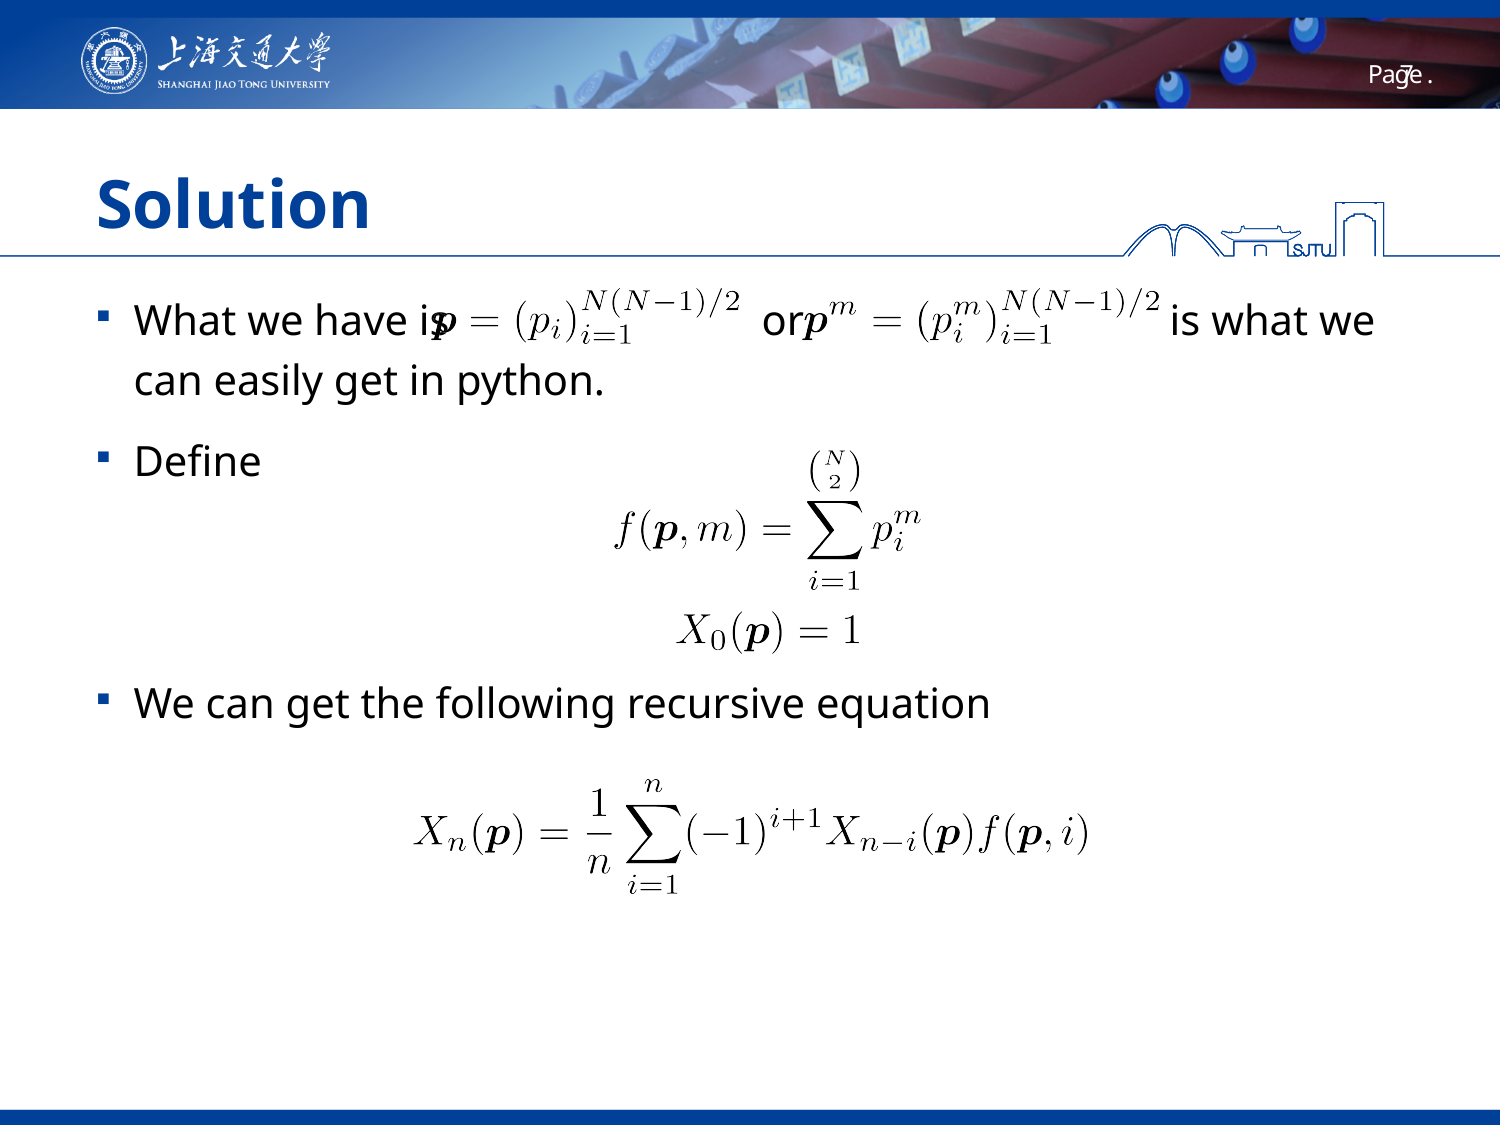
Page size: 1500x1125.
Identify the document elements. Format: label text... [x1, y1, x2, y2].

picture [431, 288, 739, 344]
picture [614, 450, 921, 590]
picture [413, 779, 1087, 894]
picture [802, 288, 1159, 344]
title Solution [81, 160, 1455, 255]
picture [0, 18, 1500, 109]
list What we have is or is what we can easily get in python. Define We can get the following recursive equation [81, 276, 1455, 1084]
picture [676, 611, 859, 654]
